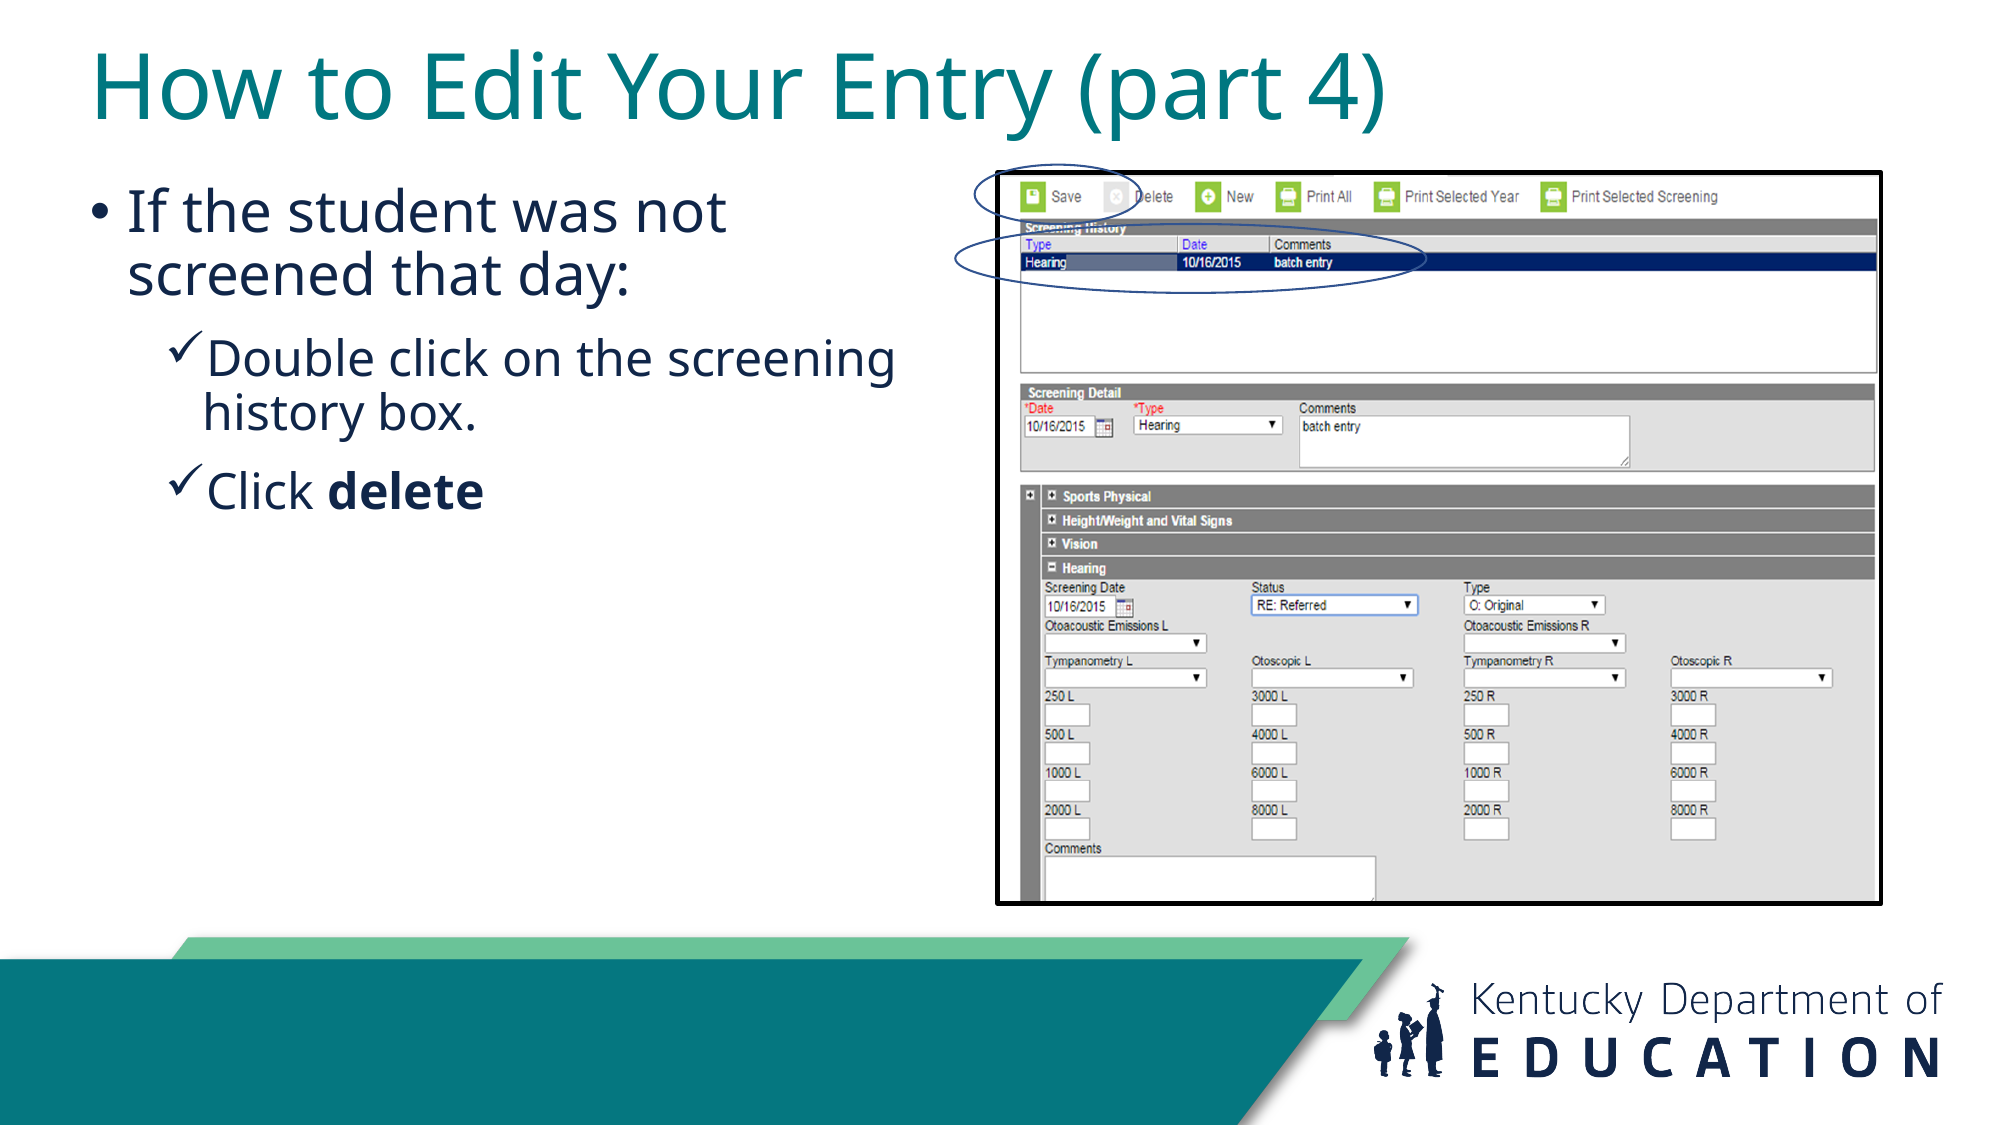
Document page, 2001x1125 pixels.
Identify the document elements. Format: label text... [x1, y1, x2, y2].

text_box [954, 237, 999, 280]
picture [0, 0, 2001, 1125]
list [999, 174, 1879, 902]
title How to Edit Your Entry (part 4) [74, 59, 1800, 147]
list If the student was not screened that day: Double click on the screening history box. Click delete [74, 174, 942, 889]
text_box [973, 163, 1122, 217]
